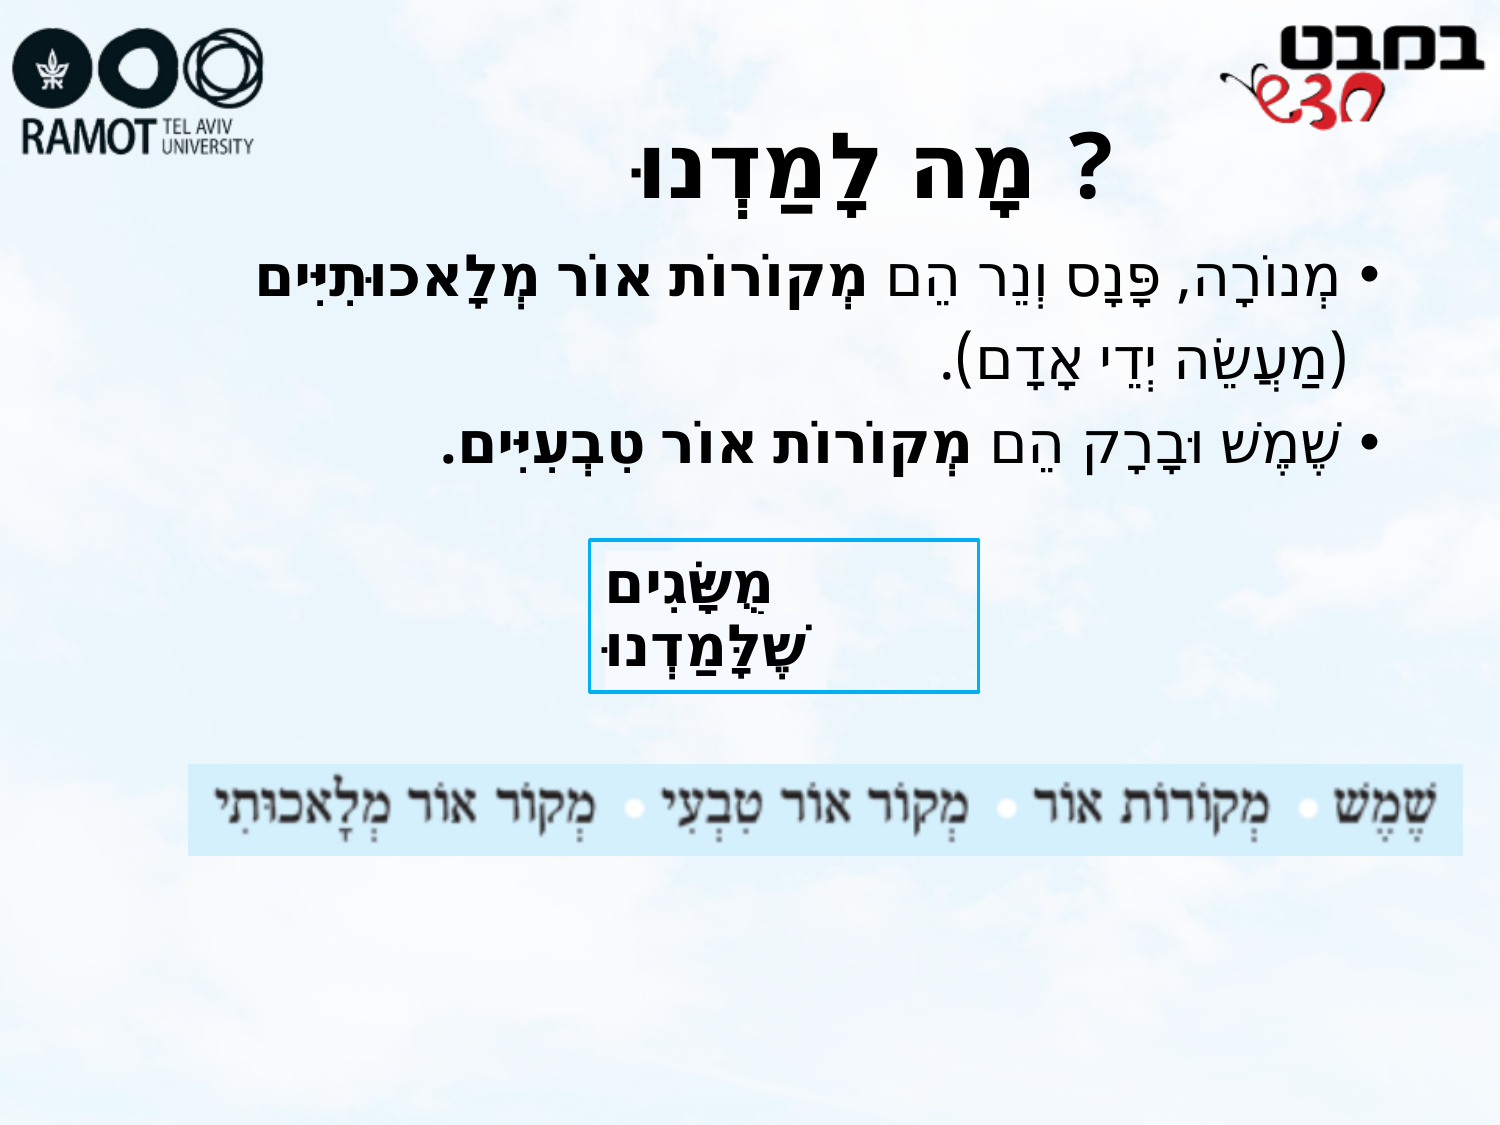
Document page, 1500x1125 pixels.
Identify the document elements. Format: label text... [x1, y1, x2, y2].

text_box מֻשָּׂגִים שֶׁלָּמַדְנוּ [589, 539, 979, 692]
picture [188, 764, 1463, 856]
picture [0, 11, 277, 169]
title מָה לָמַדְנוּ? [0, 59, 1129, 278]
list מְנוֹרָה, פָּנָס וְנֵר הֵם מְקוֹרוֹת אוֹר מְלָאכוּתִיִּים (מַעֲשֵׂה יְדֵי אָדָם). שֶׁמֶשׁ וּבָרָק הֵם מְקוֹרוֹת אוֹר טִבְעִיִּים. [101, 238, 1395, 952]
picture [1219, 25, 1486, 132]
